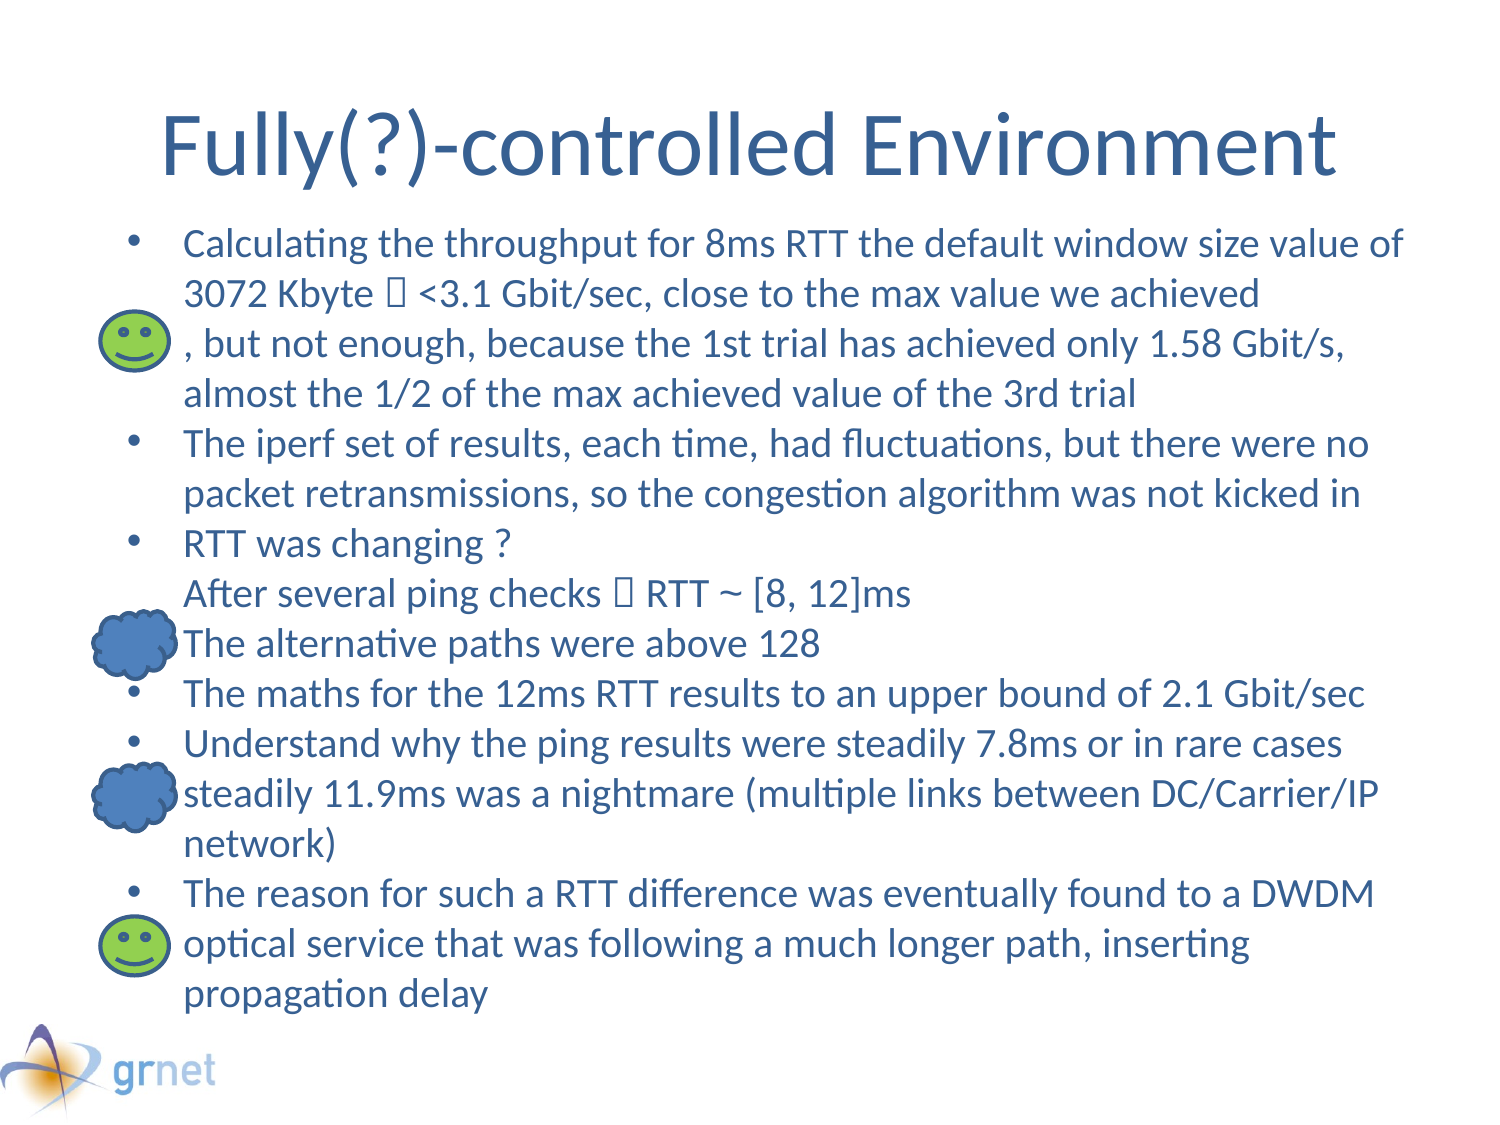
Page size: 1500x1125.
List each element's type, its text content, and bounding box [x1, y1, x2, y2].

text_box [91, 609, 178, 682]
title Fully(?)-controlled Environment [75, 45, 1425, 233]
text_box [91, 761, 178, 834]
text_box [98, 309, 171, 373]
text_box Calculating the throughput for 8ms RTT the default window size value of 3072 Kbyte  <3.1 Gbit/sec, close to the max value we achieved , but not enough, because the 1st trial has achieved only 1.58 Gbit/s, almost the 1/2 of the max achieved value of the 3rd trial The iperf set of results, each time, had fluctuations, but there were no packet retransmissions, so the congestion algorithm was not kicked in RTT was changing ? After several ping checks  RTT ~ [8, 12]ms The alternative paths were above 128 The maths for the 12ms RTT results to an upper bound of 2.1 Gbit/sec Understand why the ping results were steadily 7.8ms or in rare cases steadily 11.9ms was a nightmare (multiple links between DC/Carrier/IP network) The reason for such a RTT difference was eventually found to a DWDM optical service that was following a much longer path, inserting propagation delay [112, 208, 1435, 1024]
text_box [98, 914, 171, 978]
picture [0, 1024, 216, 1125]
